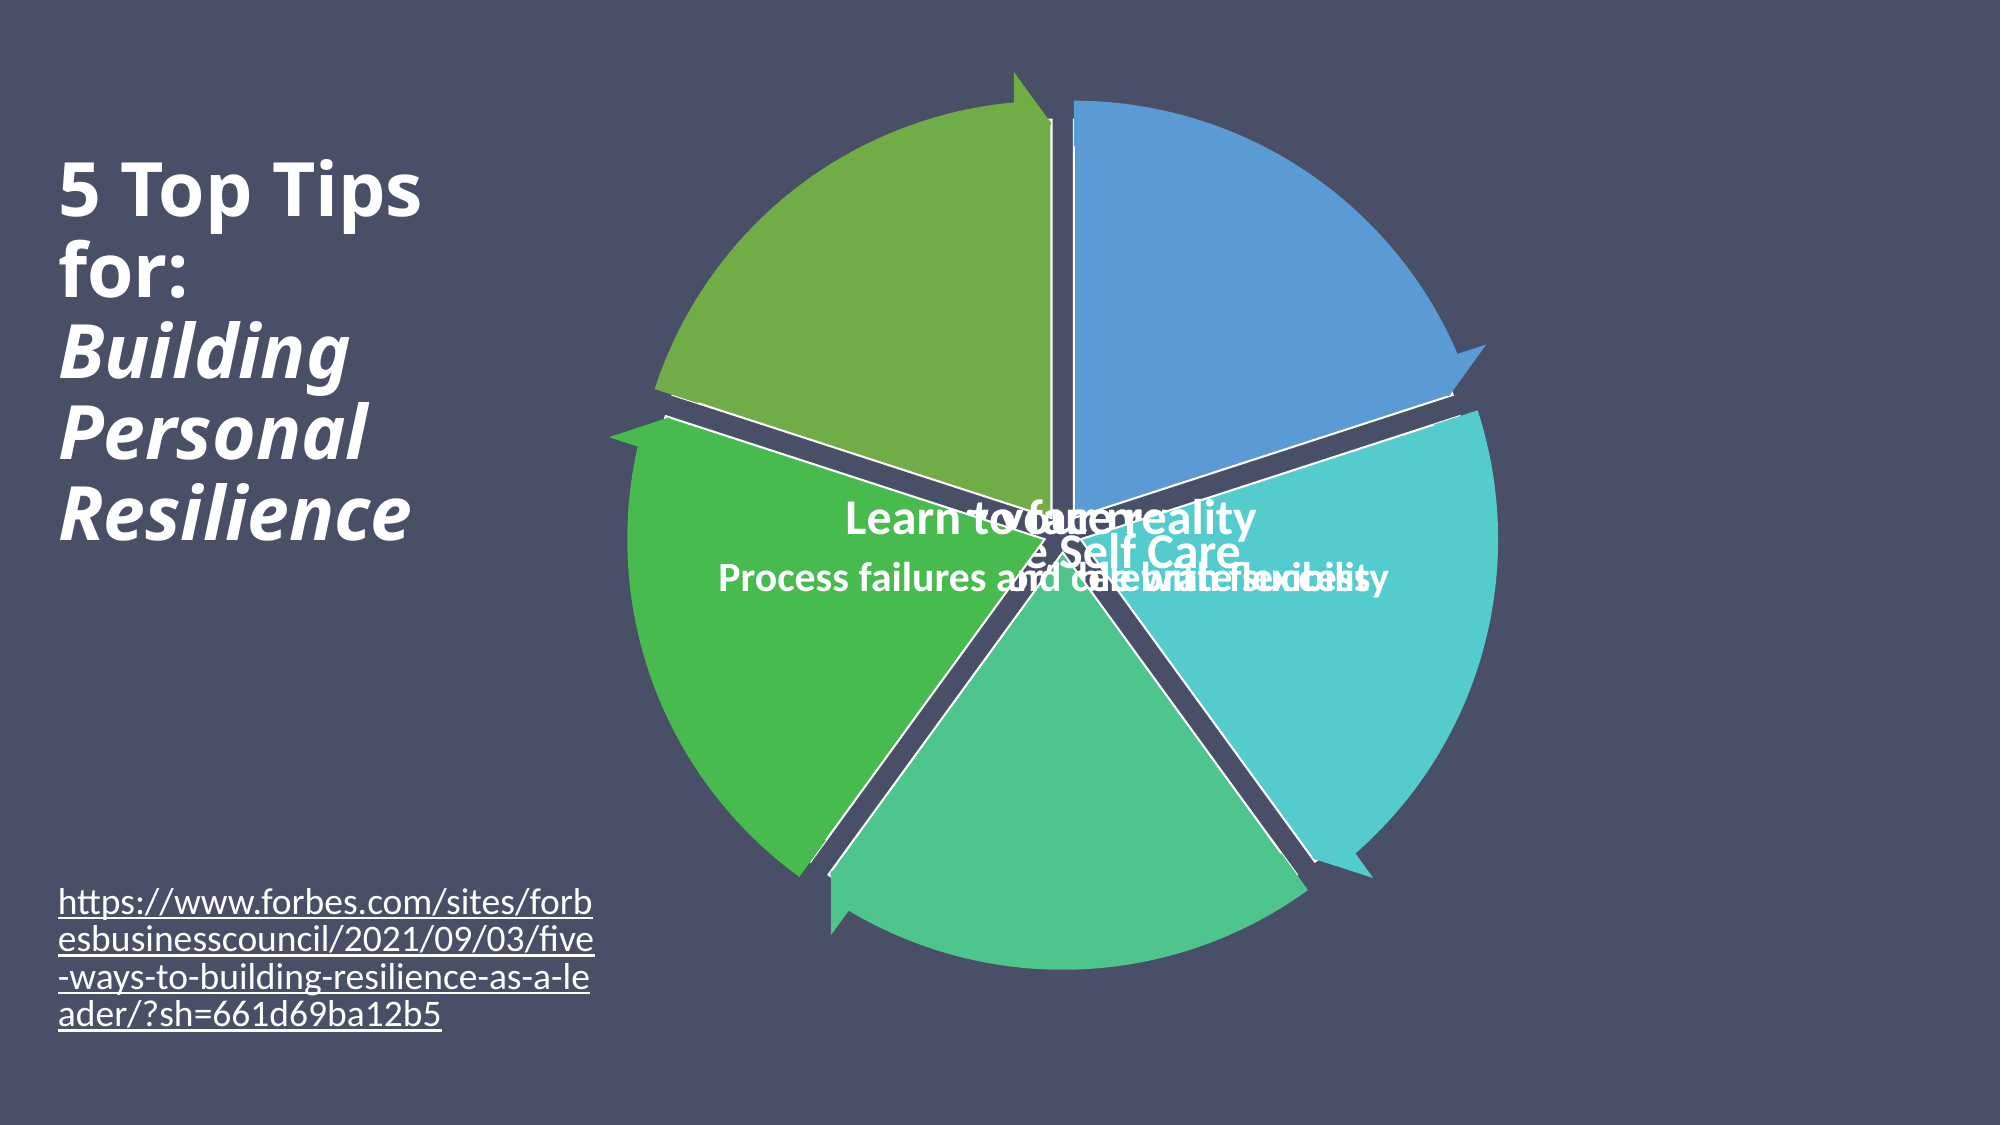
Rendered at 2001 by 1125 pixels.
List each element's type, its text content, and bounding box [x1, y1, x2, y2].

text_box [271, 60, 1854, 1010]
text_box https://www.forbes.com/sites/forbesbusinesscouncil/2021/09/03/five-ways-to-building-resilience-as-a-leader/?sh=661d69ba12b5 [43, 869, 271, 975]
title 5 Top Tips for: Building Personal Resilience [43, 103, 271, 606]
